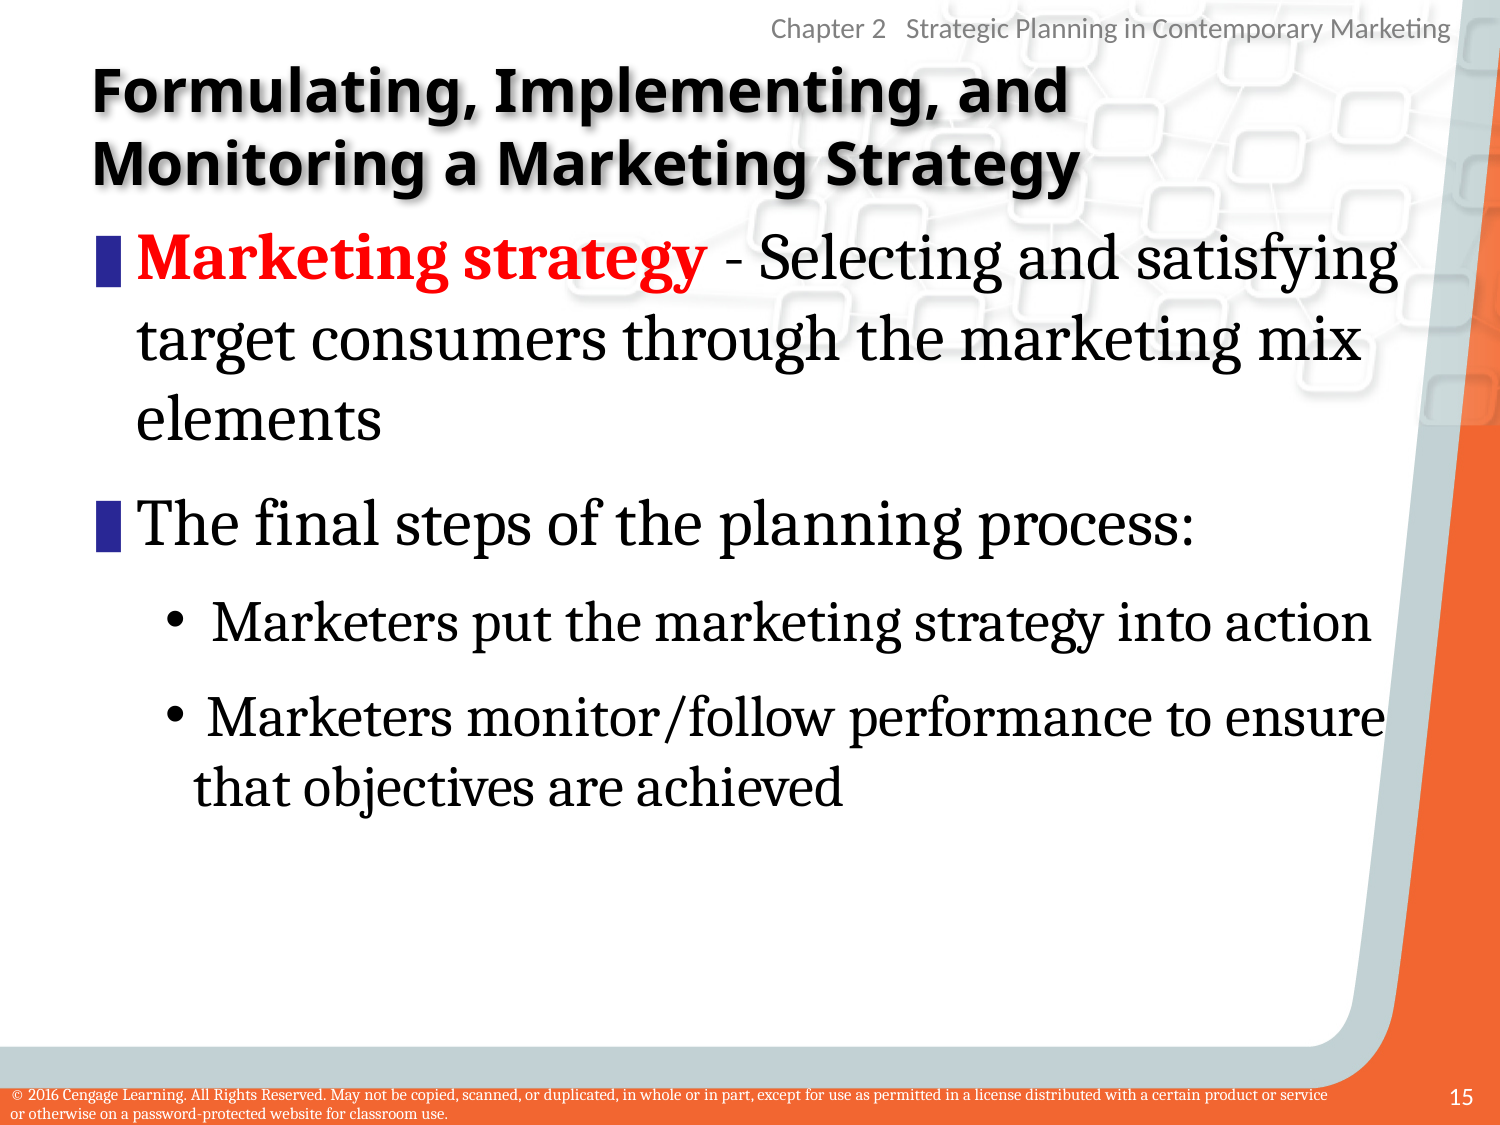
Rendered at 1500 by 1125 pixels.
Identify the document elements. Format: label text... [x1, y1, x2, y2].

picture [0, 0, 1500, 1125]
title Formulating, Implementing, and Monitoring a Marketing Strategy [75, 45, 1425, 205]
list Marketing strategy - Selecting and satisfying target consumers through the marketing mix elements The final steps of the planning process: Marketers put the marketing strategy into action Marketers monitor/follow performance to ensure that objectives are achieved [75, 205, 1425, 980]
slide_number 15 [1139, 1065, 1490, 1125]
